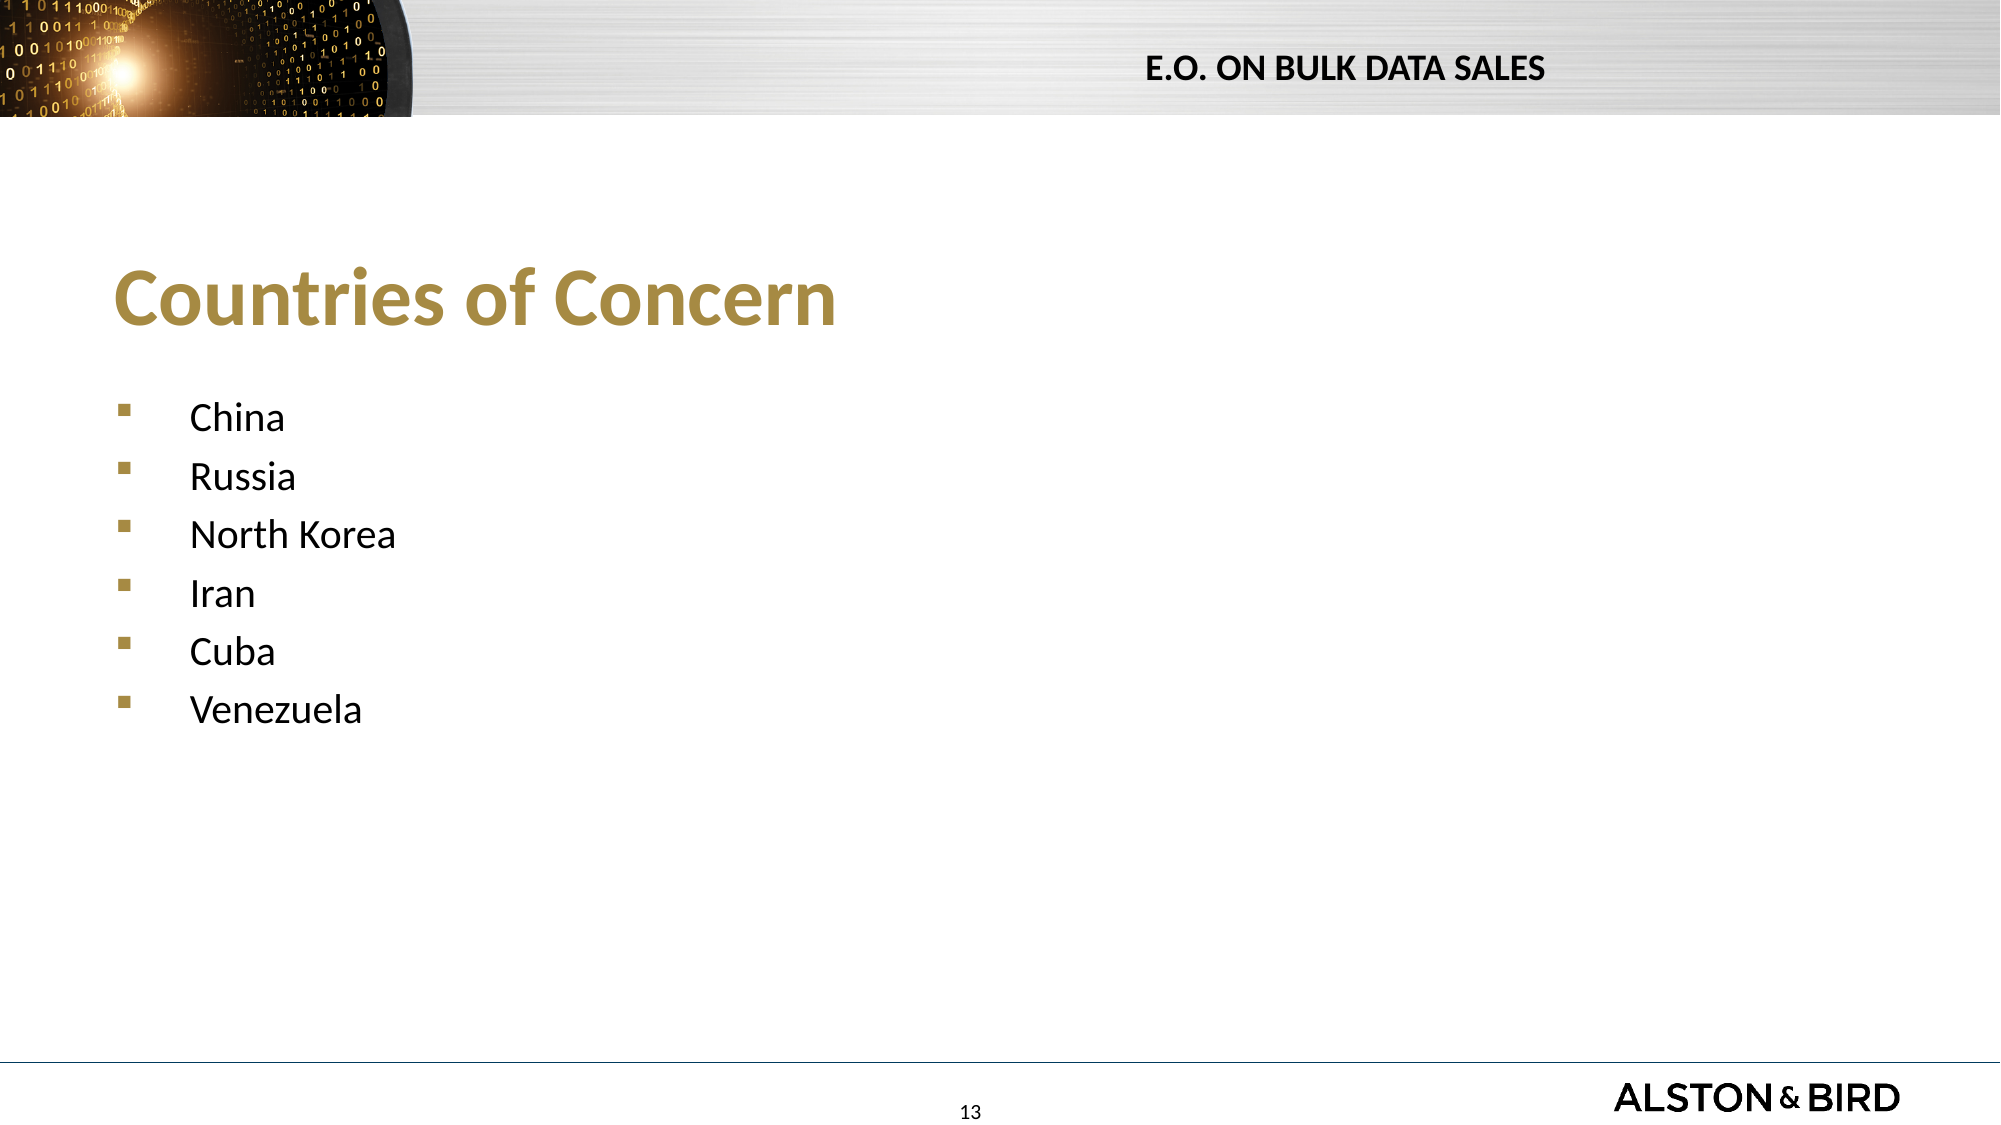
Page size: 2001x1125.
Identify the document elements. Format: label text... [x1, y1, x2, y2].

picture [1612, 1072, 1900, 1118]
picture [0, 0, 2000, 117]
title Countries of Concern [99, 162, 1900, 350]
list China Russia North Korea Iran Cuba Venezuela [99, 382, 1900, 1025]
